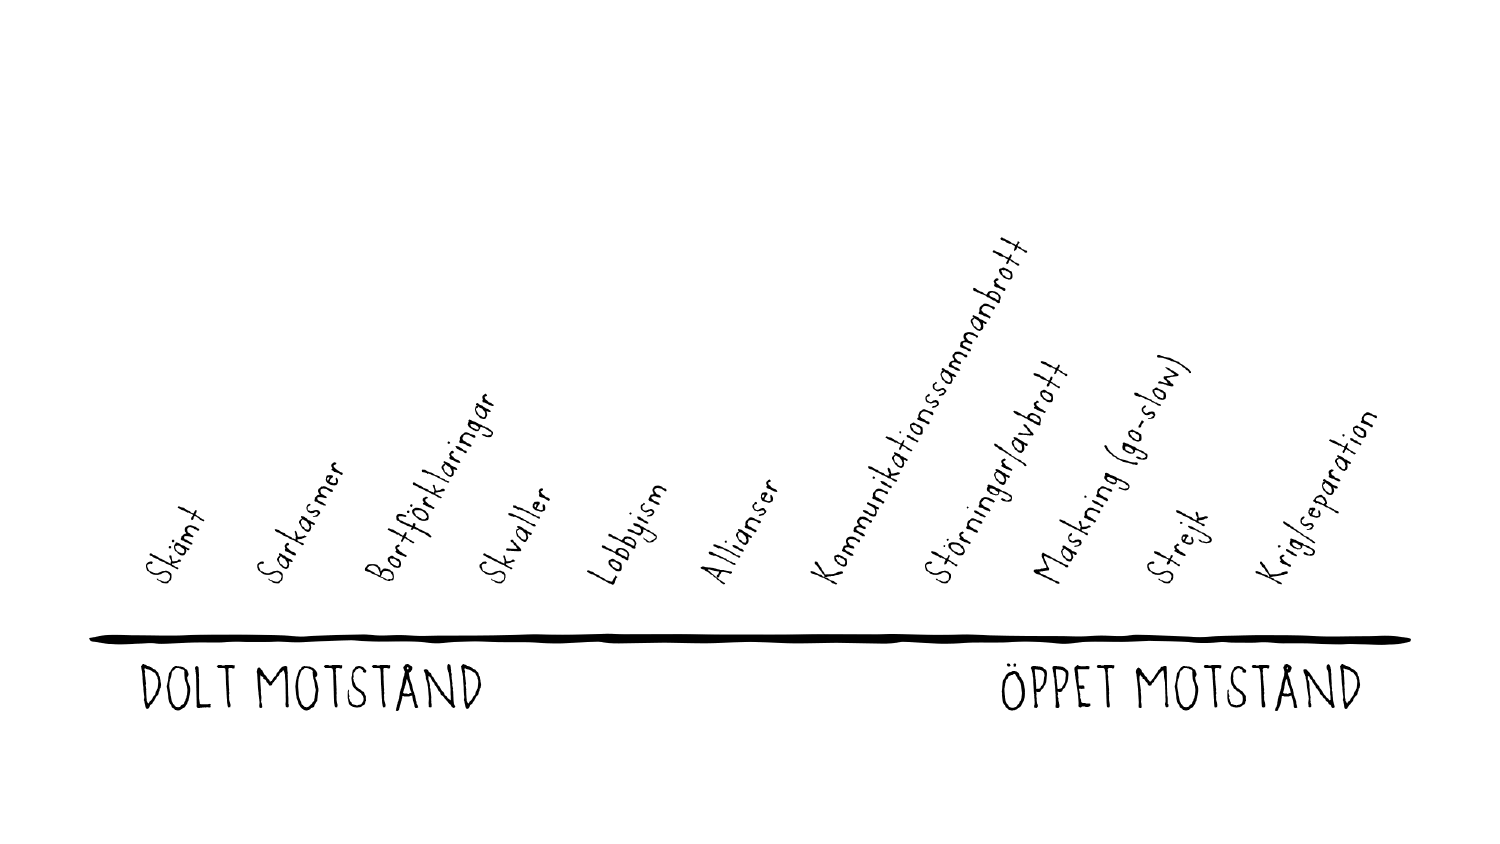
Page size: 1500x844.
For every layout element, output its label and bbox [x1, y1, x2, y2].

picture [89, 237, 1411, 712]
